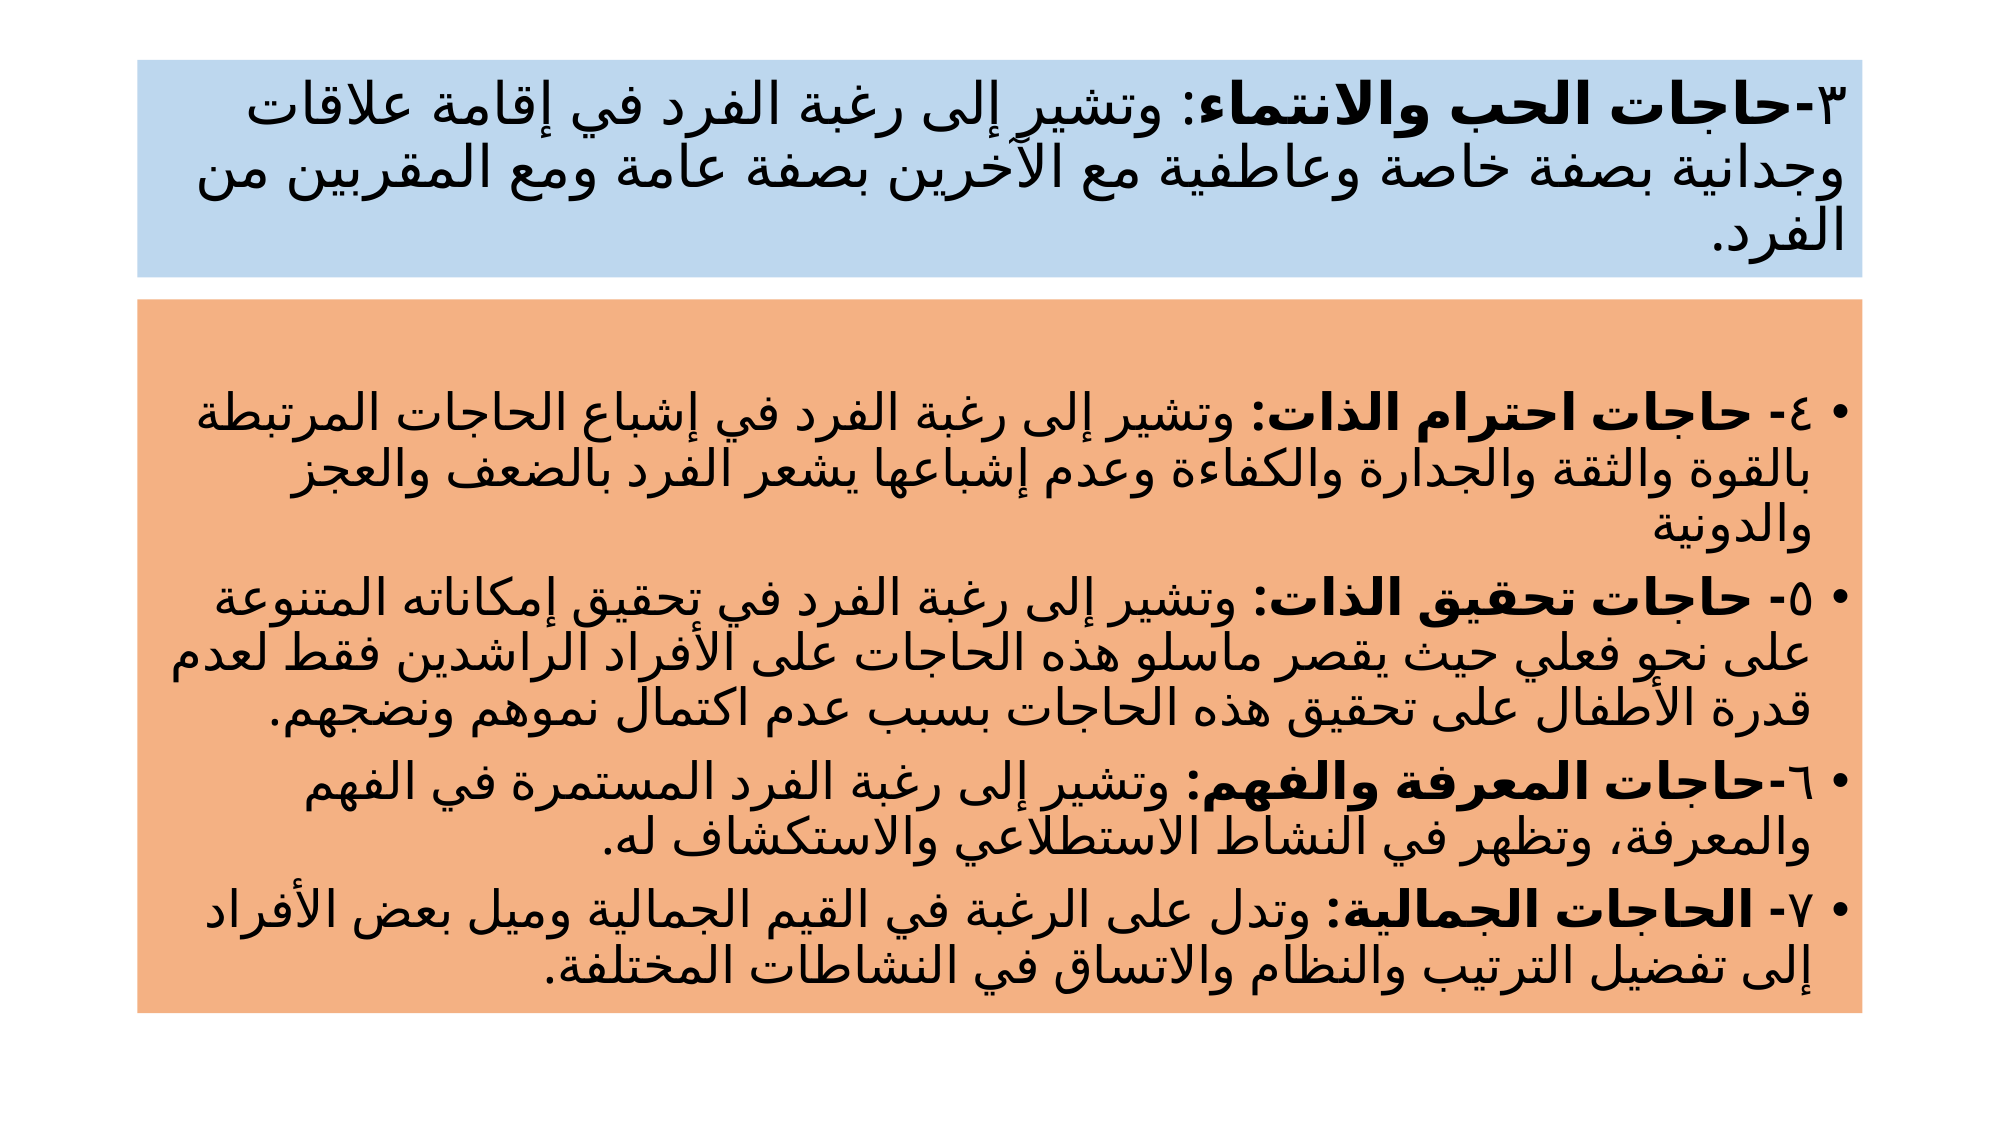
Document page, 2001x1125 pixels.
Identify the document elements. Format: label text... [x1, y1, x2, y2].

list ٤- حاجات احترام الذات: وتشير إلى رغبة الفرد في إشباع الحاجات المرتبطة بالقوة والثقة والجدارة والكفاءة وعدم إشباعها يشعر الفرد بالضعف والعجز والدونية ٥- حاجات تحقيق الذات: وتشير إلى رغبة الفرد في تحقيق إمكاناته المتنوعة على نحو فعلي حيث يقصر ماسلو هذه الحاجات على الأفراد الراشدين فقط لعدم قدرة الأطفال على تحقيق هذه الحاجات بسبب عدم اكتمال نموهم ونضجهم. ٦-حاجات المعرفة والفهم: وتشير إلى رغبة الفرد المستمرة في الفهم والمعرفة، وتظهر في النشاط الاستطلاعي والاستكشاف له. ٧- الحاجات الجمالية: وتدل على الرغبة في القيم الجمالية وميل بعض الأفراد إلى تفضيل الترتيب والنظام والاتساق في النشاطات المختلفة. [137, 299, 1863, 1014]
title ٣-حاجات الحب والانتماء: وتشير إلى رغبة الفرد في إقامة علاقات وجدانية بصفة خاصة وعاطفية مع الآخرين بصفة عامة ومع المقربين من الفرد. [137, 59, 1863, 278]
